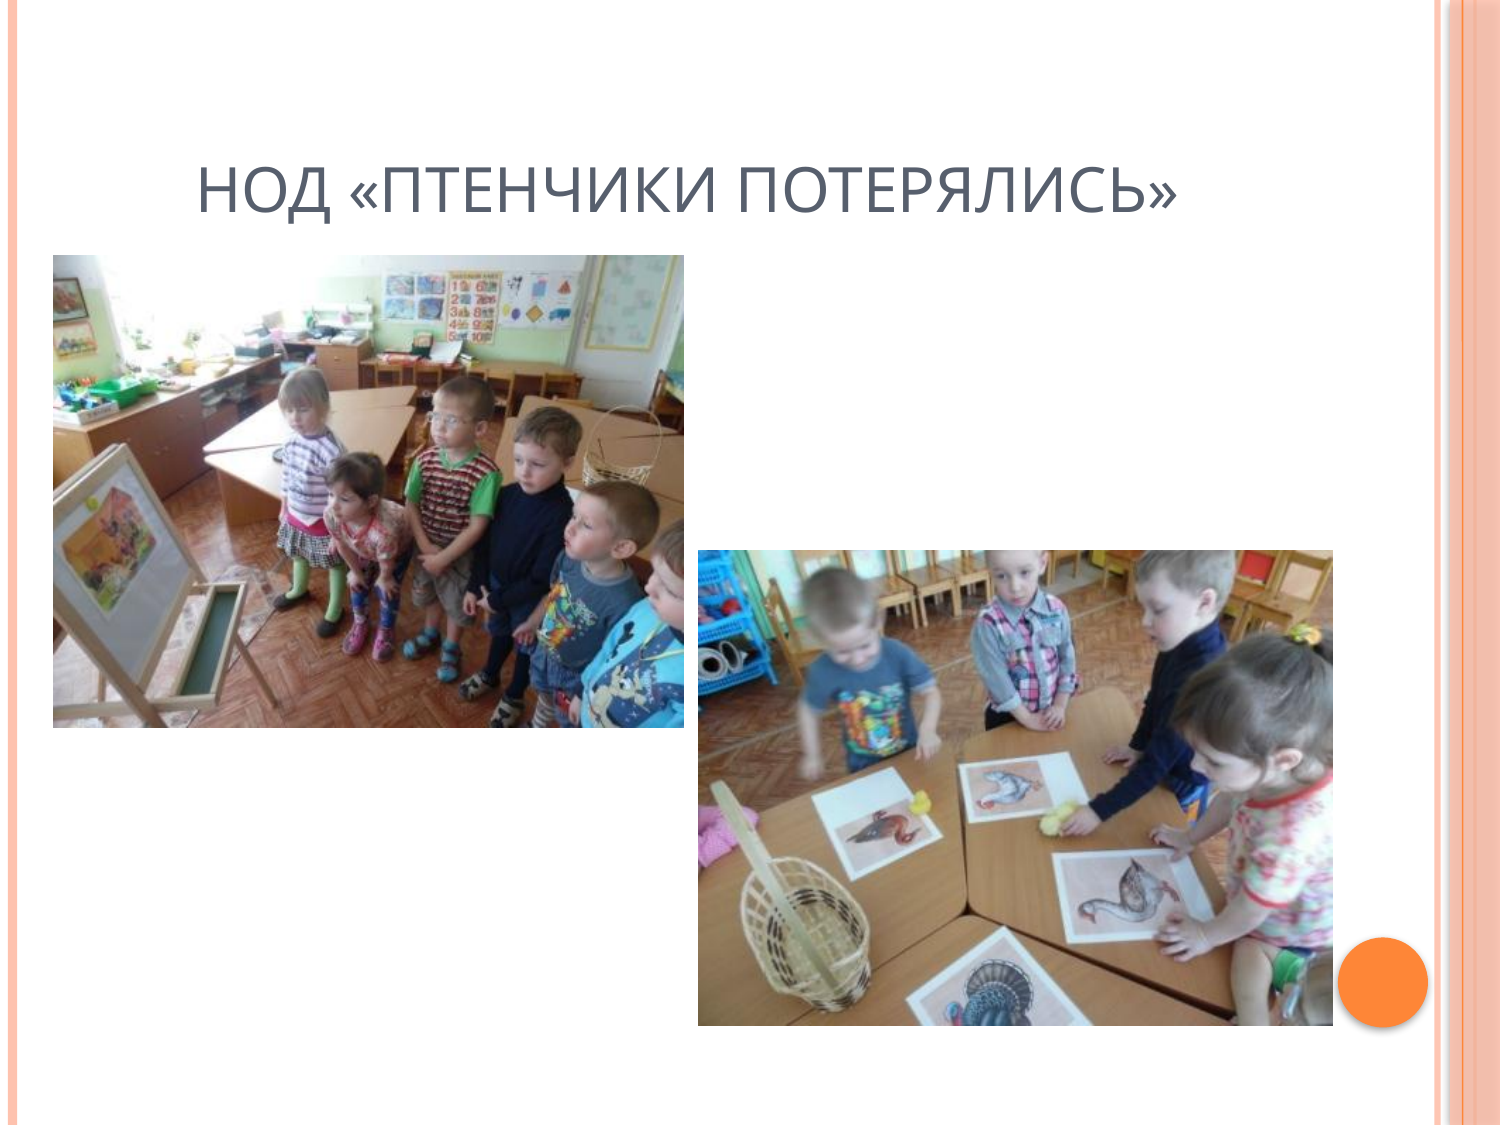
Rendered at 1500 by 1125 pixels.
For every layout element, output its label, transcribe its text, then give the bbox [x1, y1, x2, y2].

title НОД «Птенчики потерялись» [75, 45, 1300, 233]
picture [698, 550, 1333, 1027]
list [52, 254, 684, 729]
